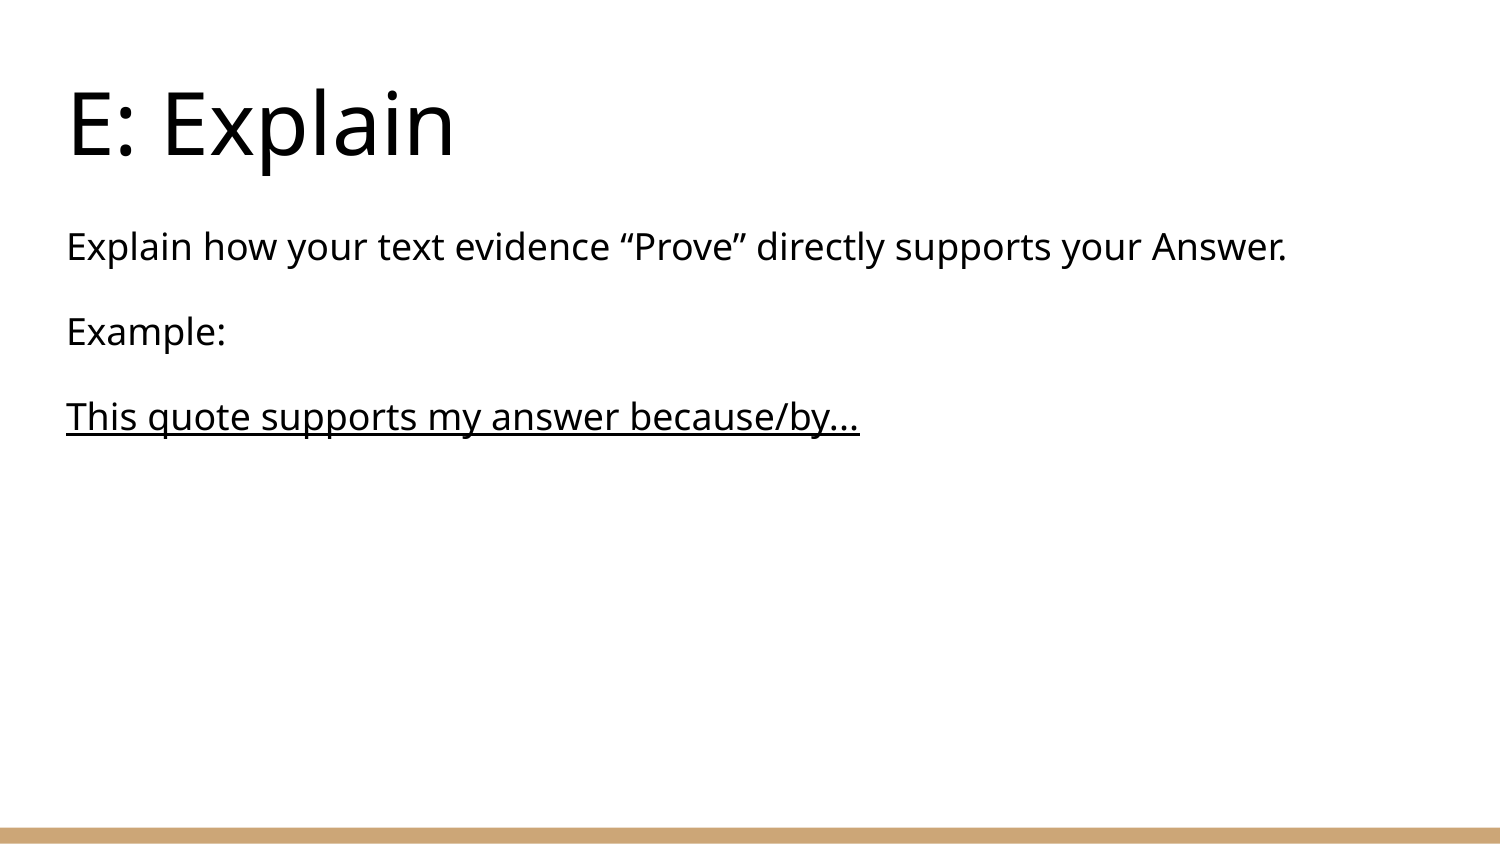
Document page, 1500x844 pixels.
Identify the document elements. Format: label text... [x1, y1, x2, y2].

list Explain how your text evidence “Prove” directly supports your Answer. Example: This quote supports my answer because/by... [51, 200, 1449, 752]
title E: Explain [51, 51, 1449, 189]
